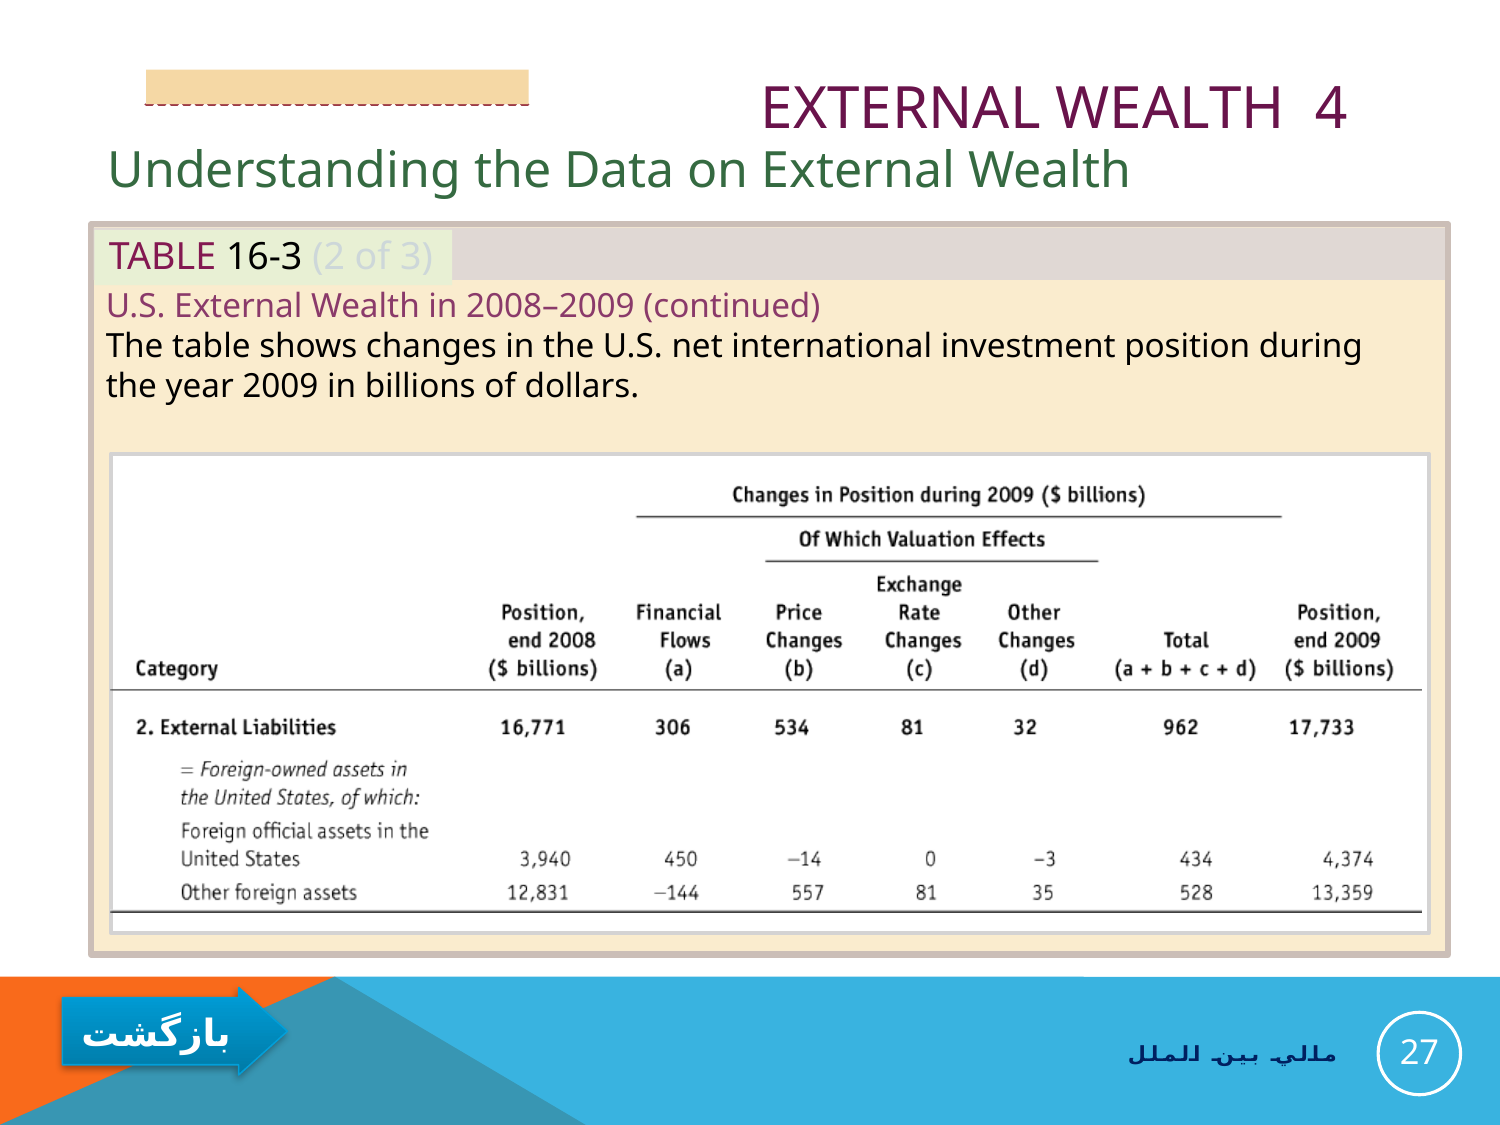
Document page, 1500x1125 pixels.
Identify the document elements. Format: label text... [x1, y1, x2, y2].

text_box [90, 223, 1449, 955]
slide_number 27 [1376, 1010, 1463, 1097]
picture [110, 482, 1423, 914]
title 4 External Wealth [225, 59, 1363, 129]
text_box Understanding the Data on External Wealth [92, 129, 1425, 205]
text_box [146, 69, 225, 103]
footer مالي بين الملل [577, 1031, 1352, 1076]
